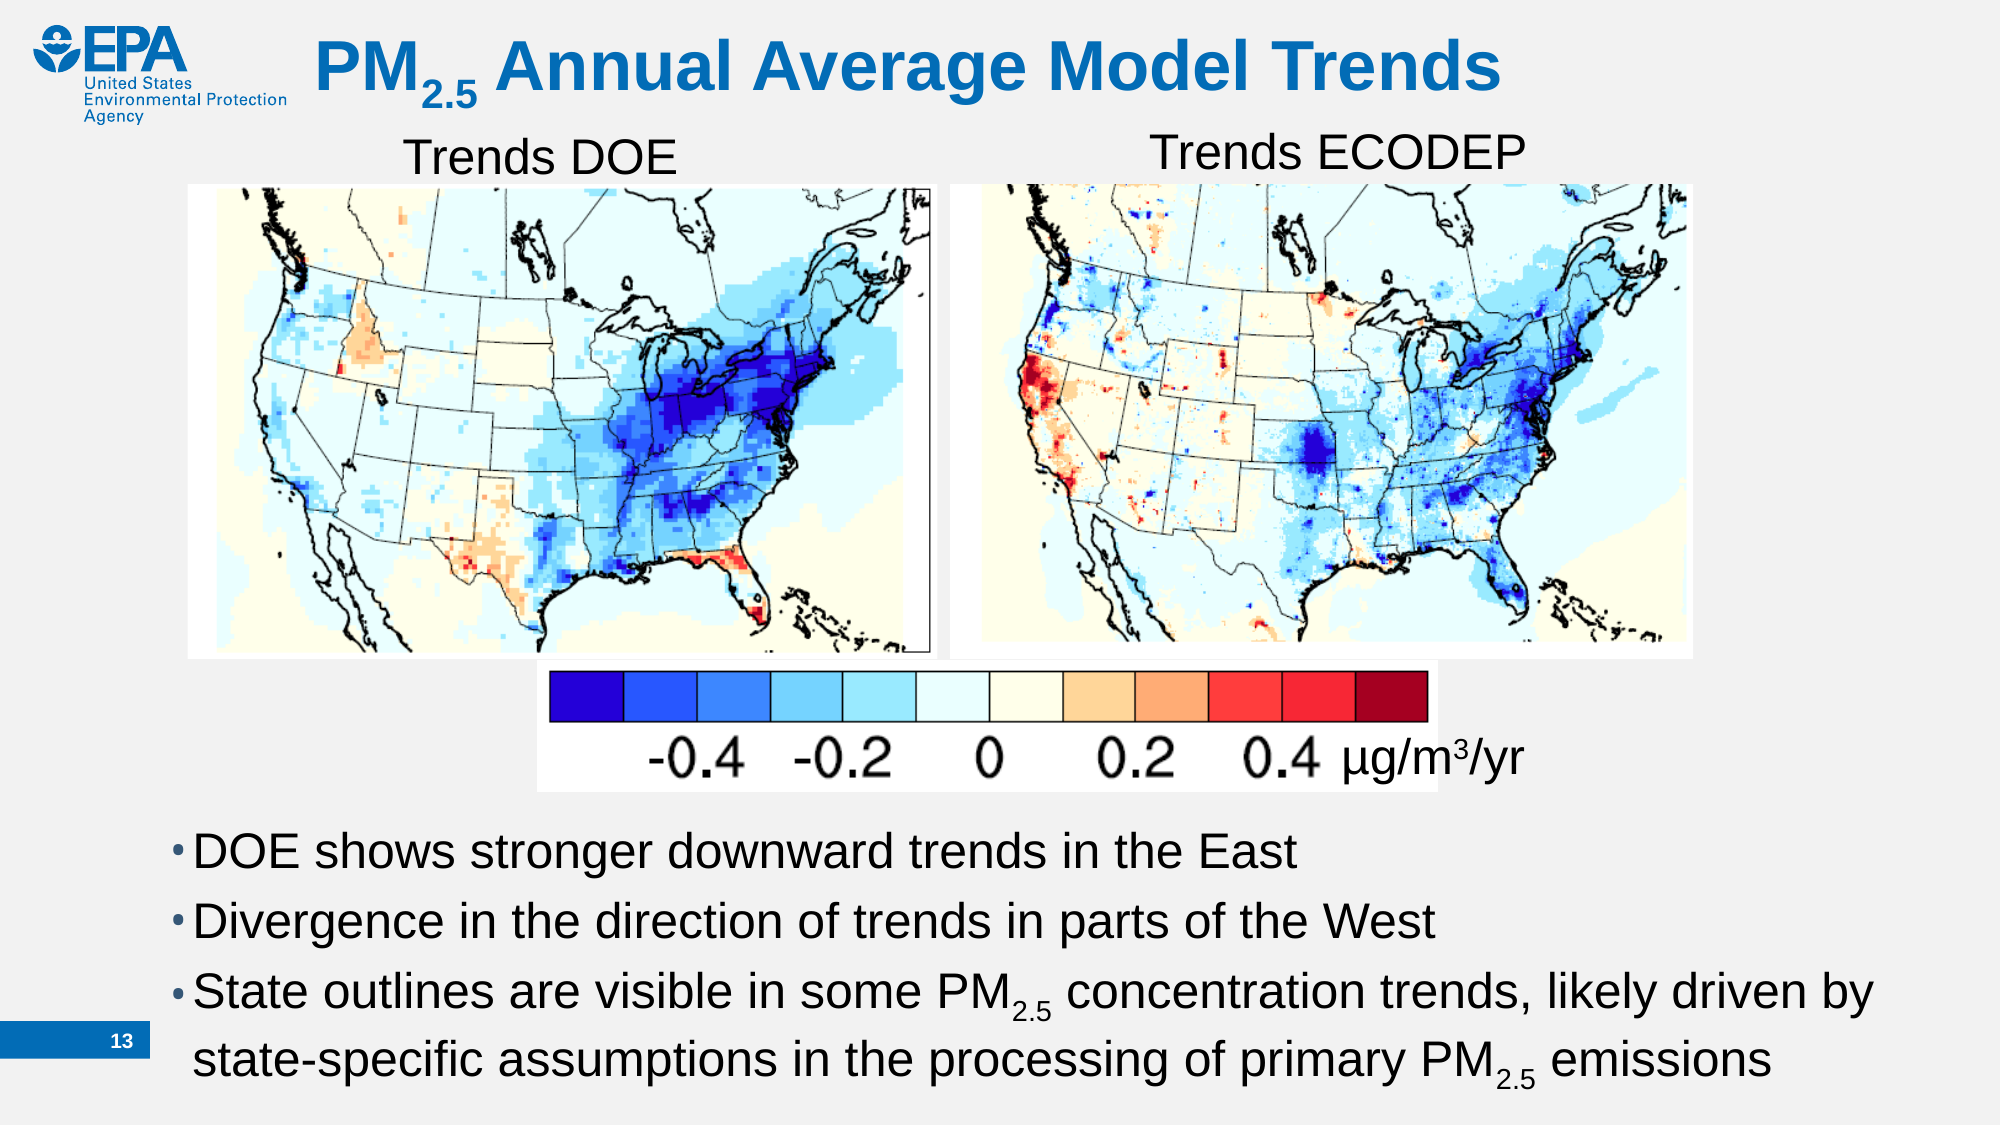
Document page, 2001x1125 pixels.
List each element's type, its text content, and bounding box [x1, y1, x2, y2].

slide_number 12 [0, 1021, 134, 1059]
list DOE shows stronger downward trends in the East Divergence in the direction of trends in parts of the West State outlines are visible in some PM2.5 concentration trends, likely driven by state-specific assumptions in the processing of primary PM2.5 emissions [150, 811, 1967, 924]
text_box Trends DOE [387, 116, 713, 182]
text_box Trends ECODEP [1134, 112, 1560, 182]
title PM2.5 Annual Average Model Trends [300, 12, 1967, 175]
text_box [187, 183, 1694, 793]
